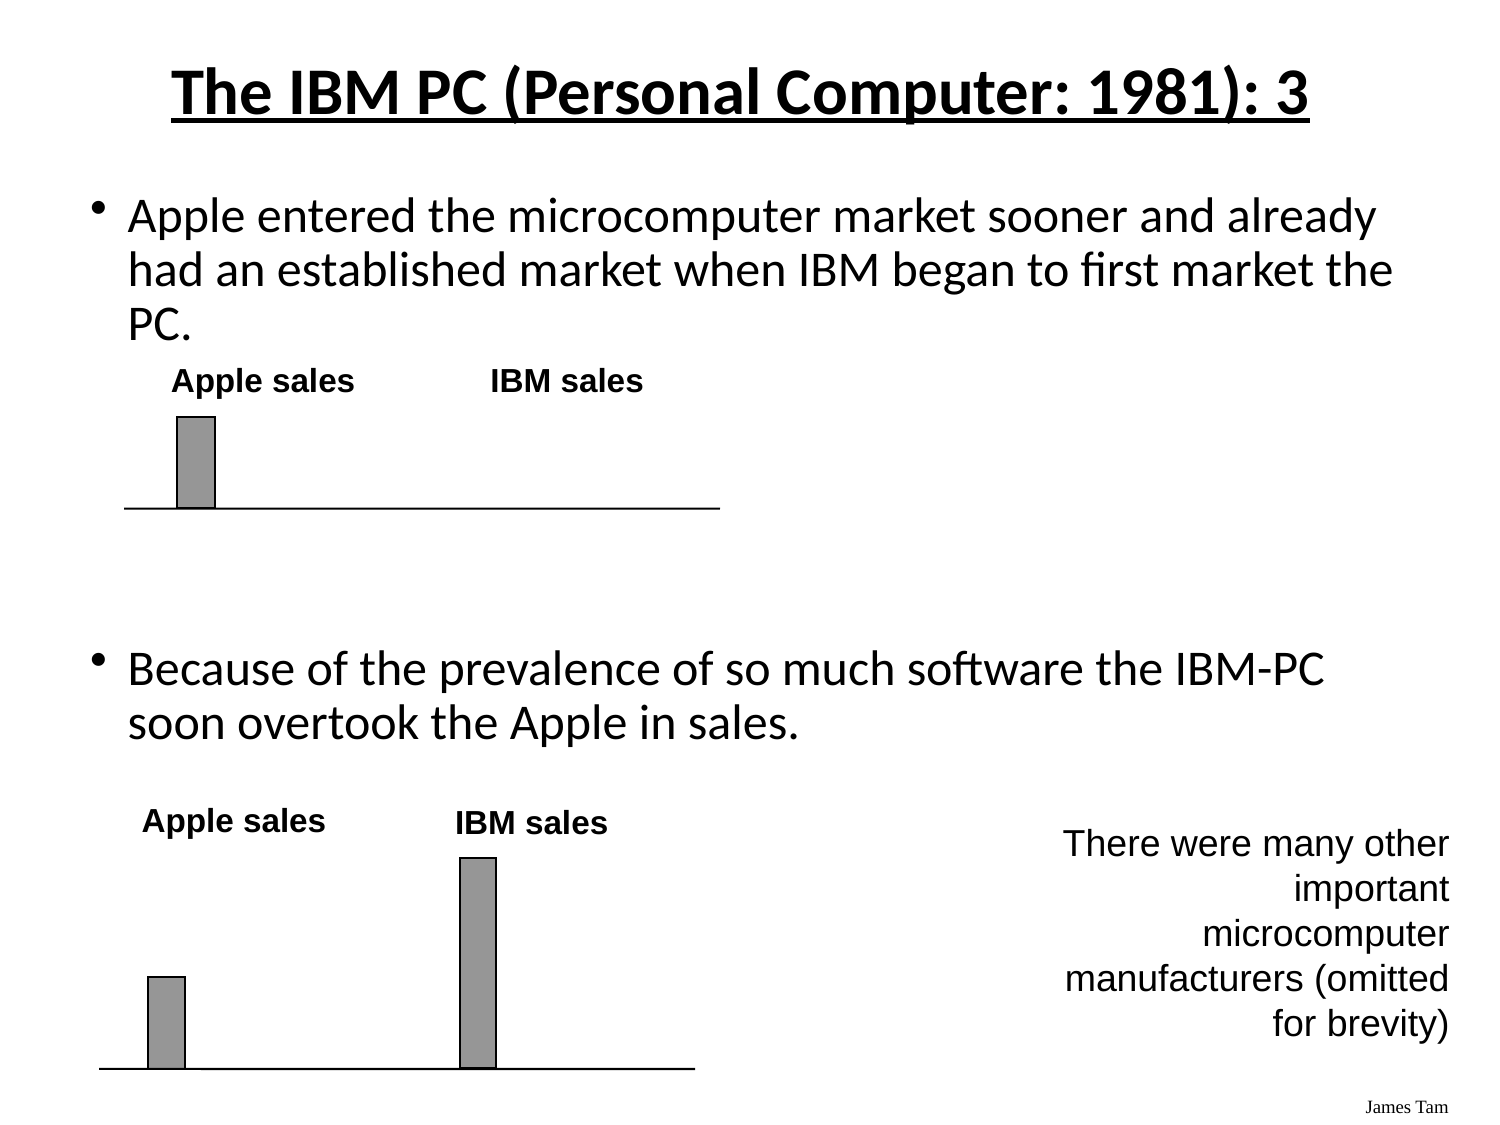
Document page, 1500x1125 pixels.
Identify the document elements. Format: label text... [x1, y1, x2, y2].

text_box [98, 791, 696, 1070]
text_box There were many other important microcomputer manufacturers (omitted for brevity) [1060, 812, 1465, 1088]
title The IBM PC (Personal Computer: 1981): 3 [70, 49, 1411, 136]
list Apple entered the microcomputer market sooner and already had an established market when IBM began to first market the PC. Because of the prevalence of so much software the IBM-PC soon overtook the Apple in sales. [75, 181, 1417, 1063]
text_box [123, 351, 721, 509]
